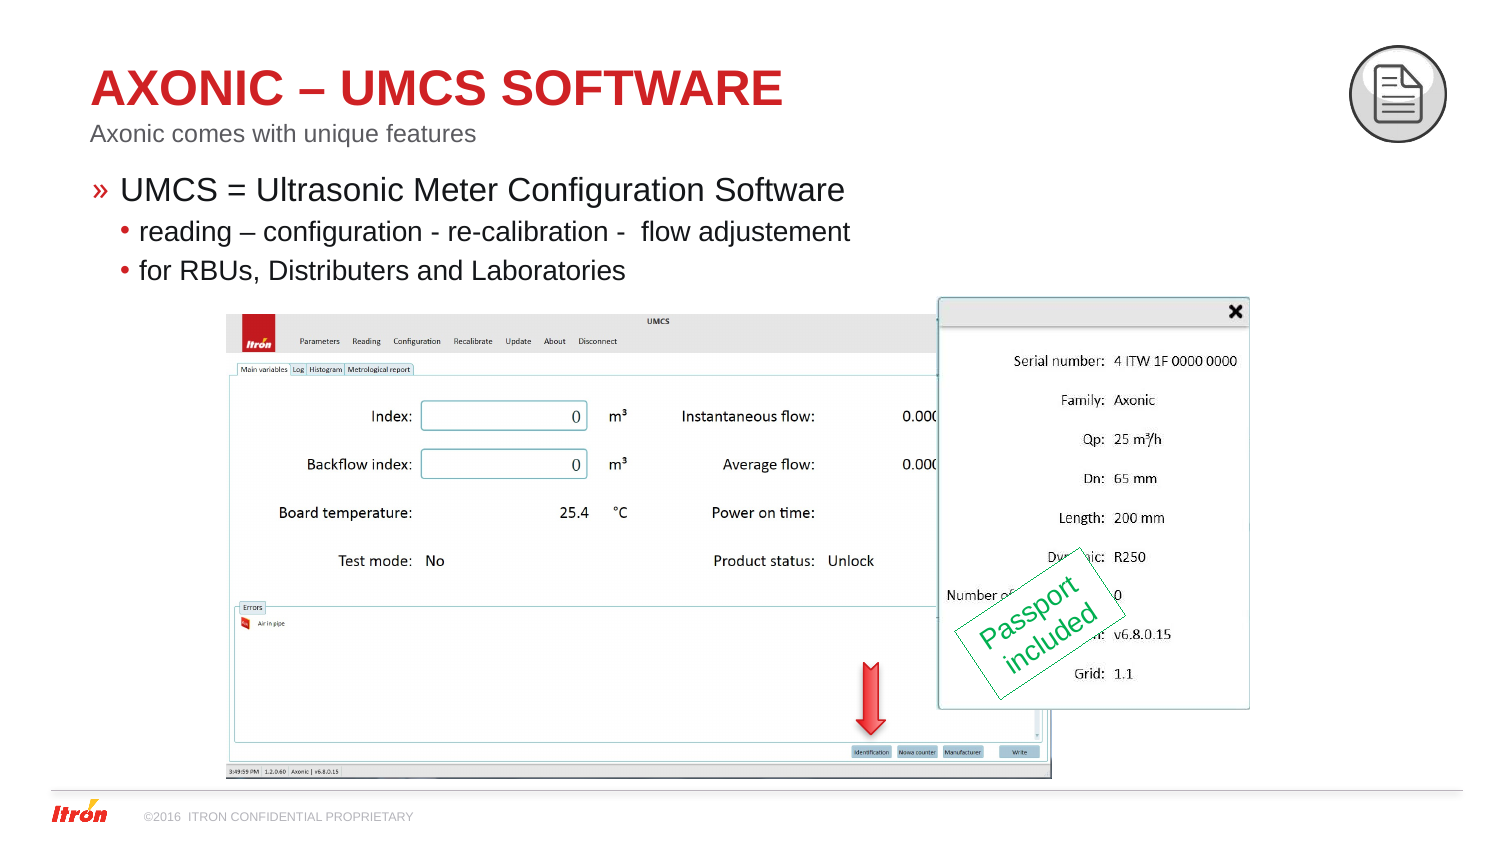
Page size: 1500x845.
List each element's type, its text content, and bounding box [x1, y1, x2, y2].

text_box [935, 296, 1251, 710]
list Axonic comes with unique features [75, 109, 1371, 152]
title Axonic – UmCS Software [75, 47, 1345, 109]
list UMCS = Ultrasonic Meter Configuration Software reading – configuration - re-calibration - flow adjustement for RBUs, Distributers and Laboratories [77, 160, 1051, 383]
picture [226, 314, 1052, 779]
picture [51, 799, 107, 822]
picture [1349, 45, 1447, 143]
